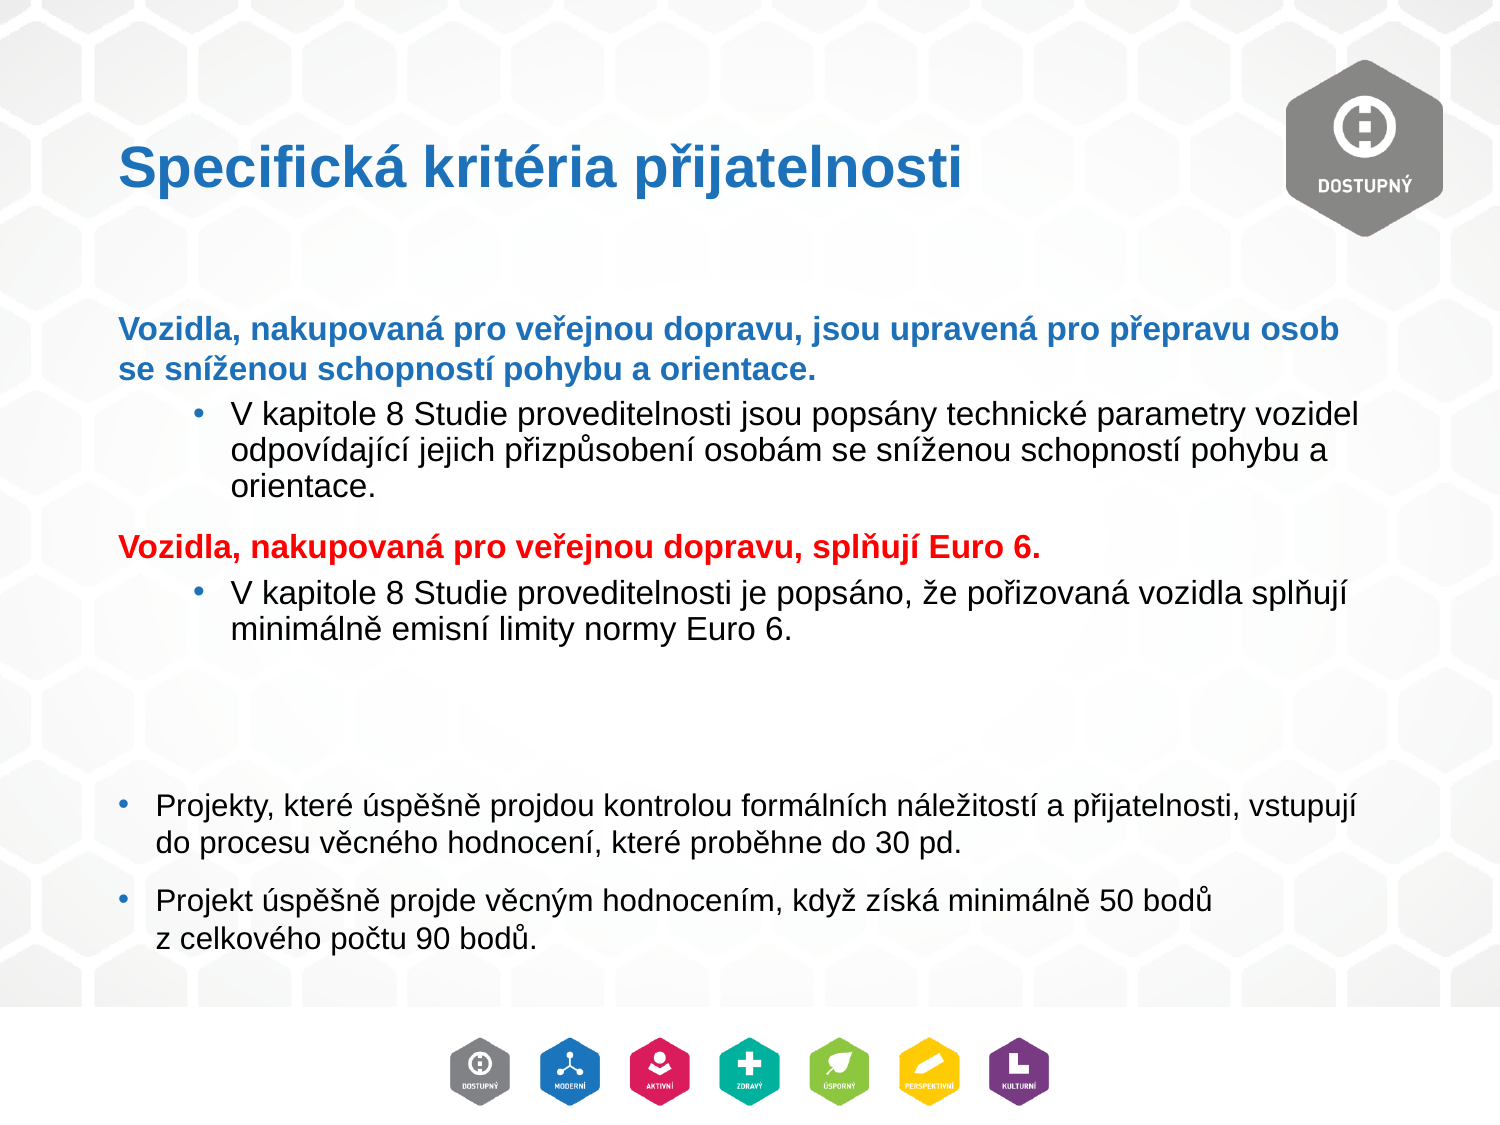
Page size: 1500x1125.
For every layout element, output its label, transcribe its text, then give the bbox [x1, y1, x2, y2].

picture [0, 0, 1500, 1007]
title Specifická kritéria přijatelnosti [103, 59, 1397, 278]
picture [430, 1014, 1070, 1125]
list Vozidla, nakupovaná pro veřejnou dopravu, jsou upravená pro přepravu osob se sníženou schopností pohybu a orientace. V kapitole 8 Studie proveditelnosti jsou popsány technické parametry vozidel odpovídající jejich přizpůsobení osobám se sníženou schopností pohybu a orientace. Vozidla, nakupovaná pro veřejnou dopravu, splňují Euro 6. V kapitole 8 Studie proveditelnosti je popsáno, že pořizovaná vozidla splňují minimálně emisní limity normy Euro 6. Projekty, které úspěšně projdou kontrolou formálních náležitostí a přijatelnosti, vstupují do procesu věcného hodnocení, které proběhne do 30 pd. Projekt úspěšně projde věcným hodnocením, když získá minimálně 50 bodů z celkového počtu 90 bodů. [103, 299, 1397, 1014]
